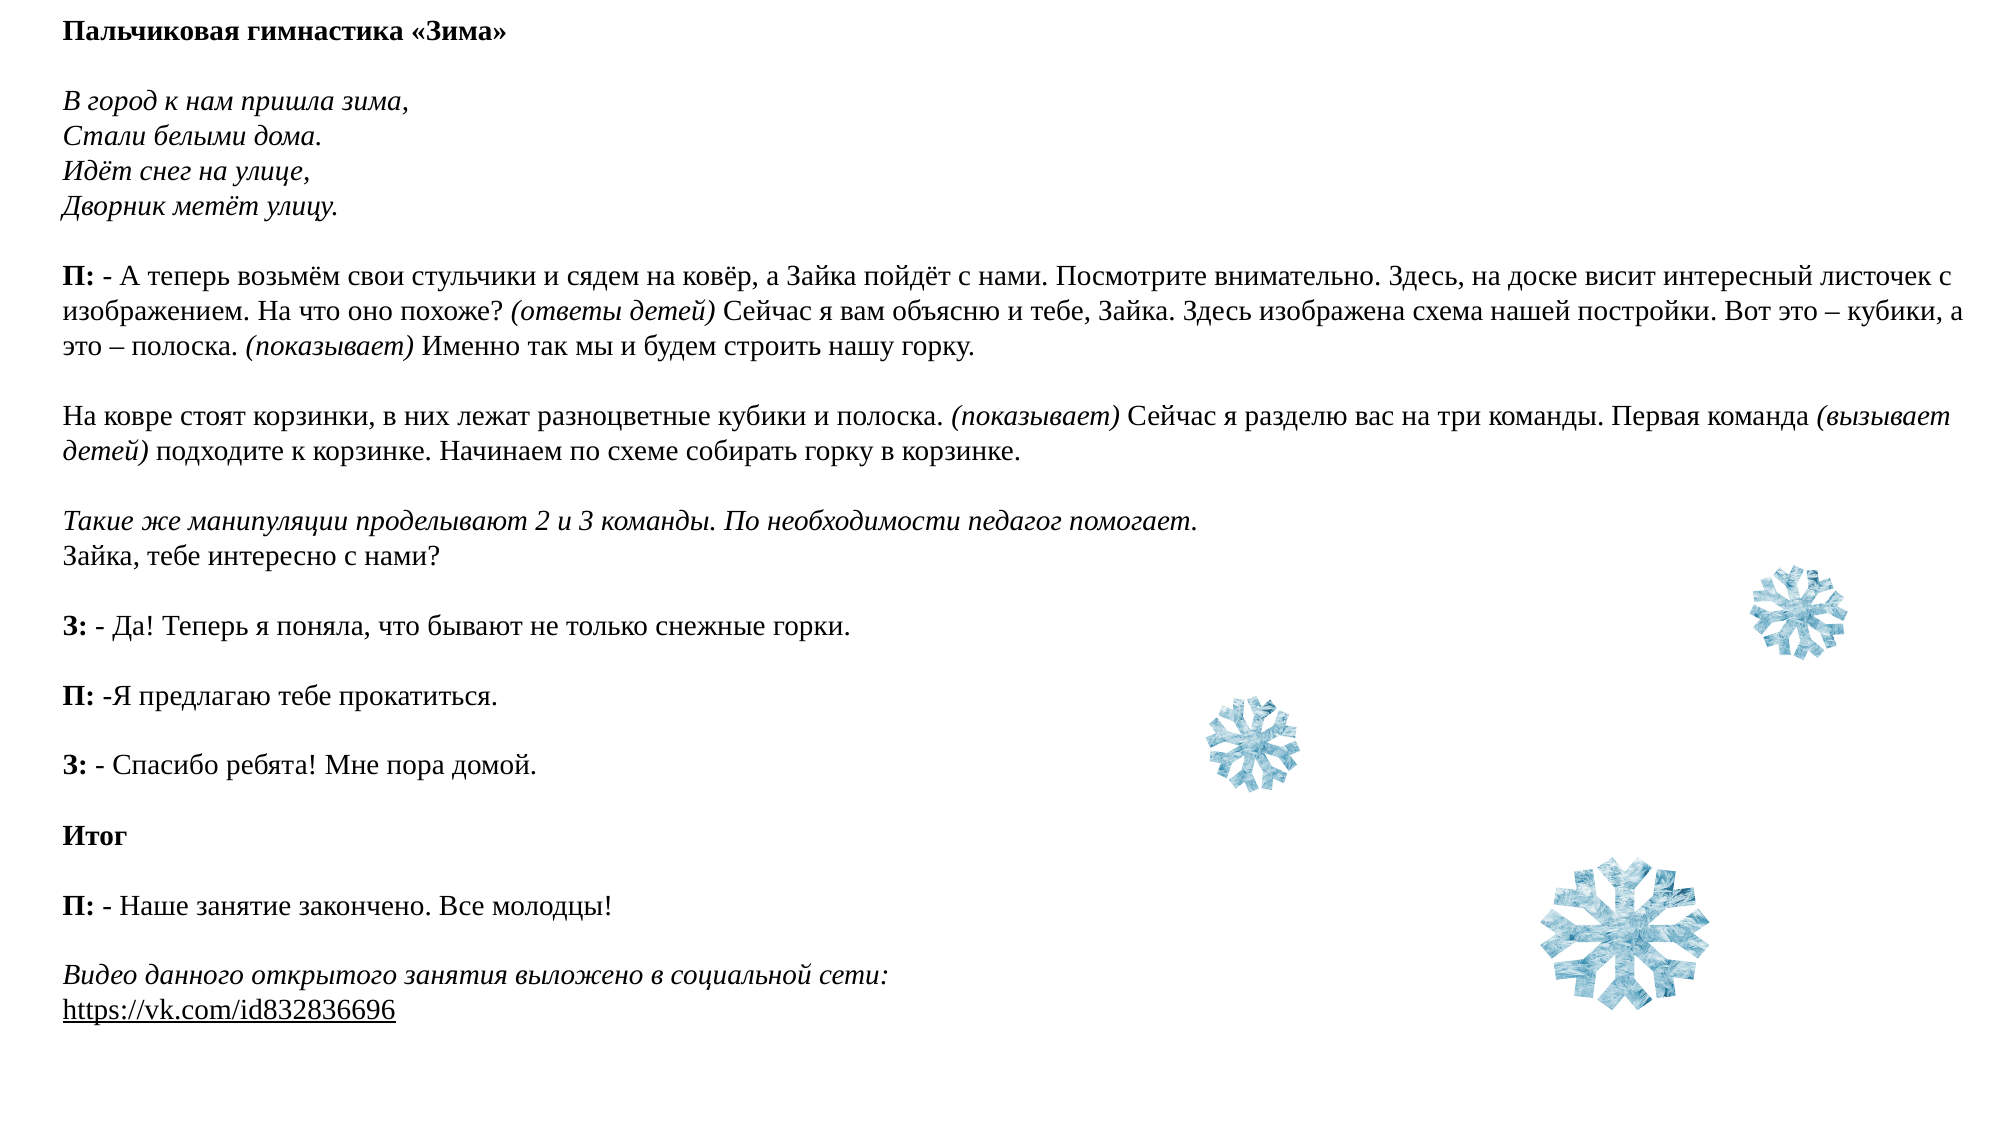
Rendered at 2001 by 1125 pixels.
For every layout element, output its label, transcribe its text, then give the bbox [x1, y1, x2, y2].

text_box Пальчиковая гимнастика «Зима» В город к нам пришла зима, Стали белыми дома. Идёт снег на улице, Дворник метёт улицу. П: - А теперь возьмём свои стульчики и сядем на ковёр, а Зайка пойдёт с нами. Посмотрите внимательно. Здесь, на доске висит интересный листочек с изображением. На что оно похоже? (ответы детей) Сейчас я вам объясню и тебе, Зайка. Здесь изображена схема нашей постройки. Вот это – кубики, а это – полоска. (показывает) Именно так мы и будем строить нашу горку. На ковре стоят корзинки, в них лежат разноцветные кубики и полоска. (показывает) Сейчас я разделю вас на три команды. Первая команда (вызывает детей) подходите к корзинке. Начинаем по схеме собирать горку в корзинке. Такие же манипуляции проделывают 2 и 3 команды. По необходимости педагог помогает. Зайка, тебе интересно с нами? З: - Да! Теперь я поняла, что бывают не только снежные горки. П: -Я предлагаю тебе прокатиться. З: - Спасибо ребята! Мне пора домой. Итог П: - Наше занятие закончено. Все молодцы! Видео данного открытого занятия выложено в социальной сети: https://vk.com/id832836696 [47, 4, 2000, 1033]
text_box [1540, 857, 1710, 1011]
text_box [1205, 695, 1301, 793]
text_box [1749, 564, 1848, 661]
